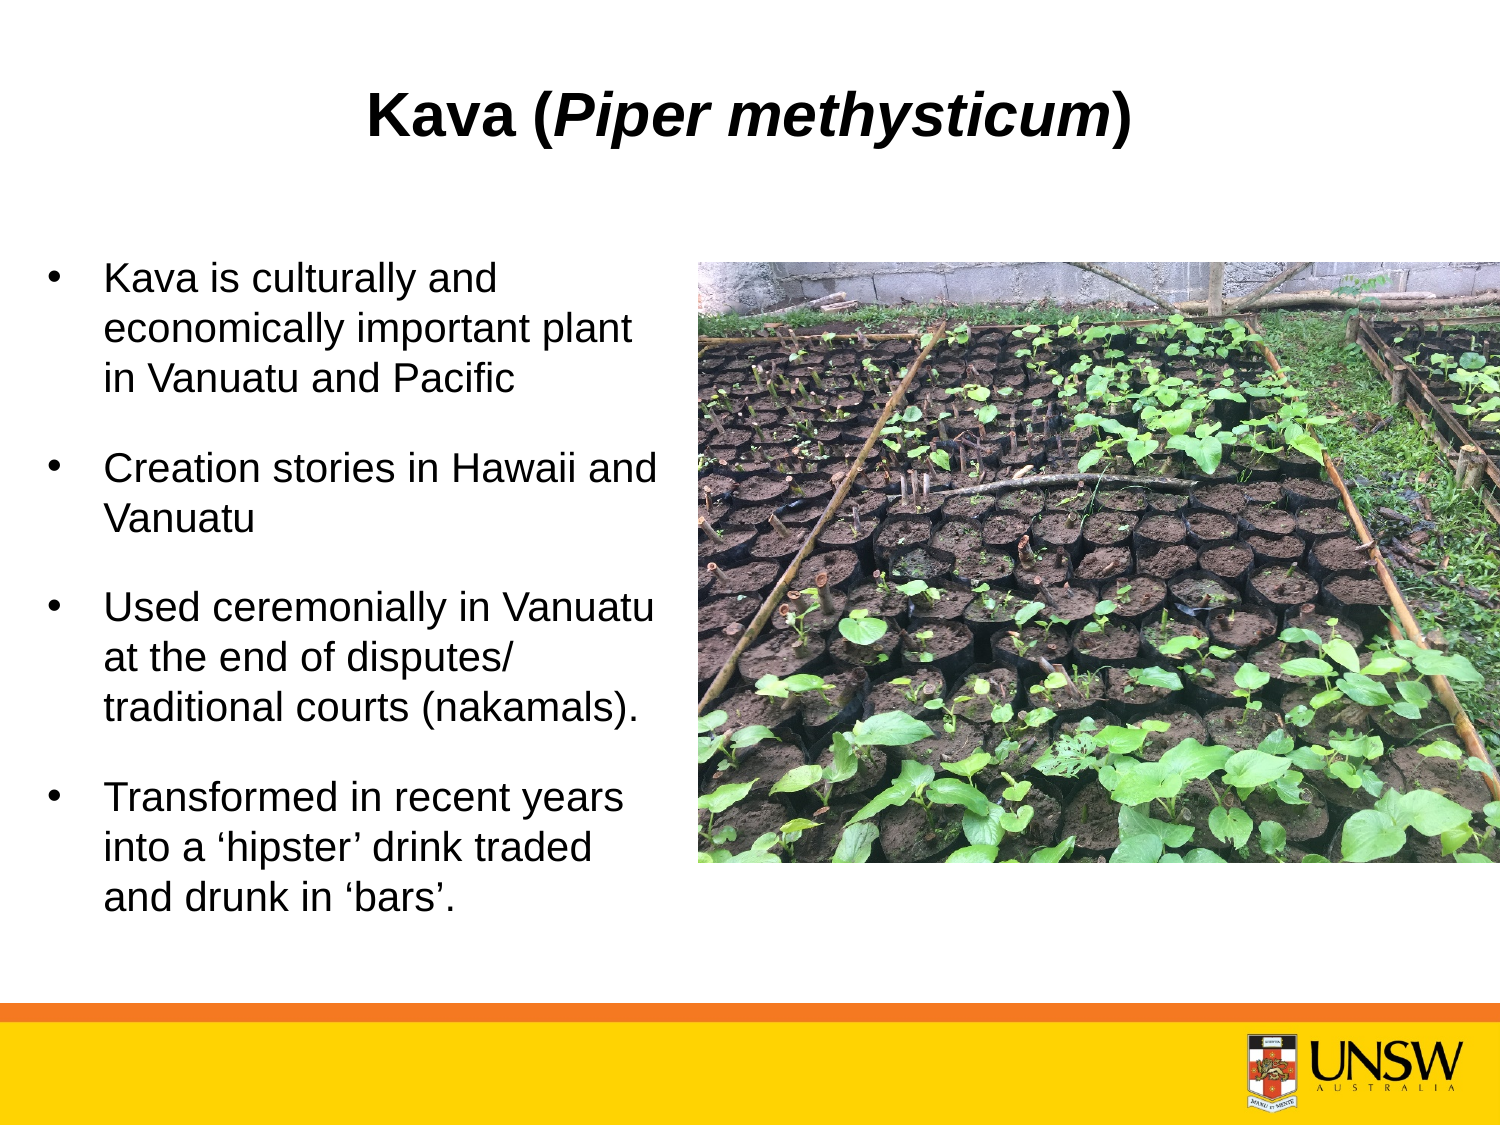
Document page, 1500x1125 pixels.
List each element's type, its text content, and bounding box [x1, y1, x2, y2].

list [698, 261, 1500, 864]
text_box Kava is culturally and economically important plant in Vanuatu and Pacific Creation stories in Hawaii and Vanuatu Used ceremonially in Vanuatu at the end of disputes/ traditional courts (nakamals). Transformed in recent years into a ‘hipster’ drink traded and drunk in ‘bars’. [32, 243, 688, 928]
picture [0, 1003, 1500, 1125]
title Kava (Piper methysticum) [0, 66, 1500, 197]
